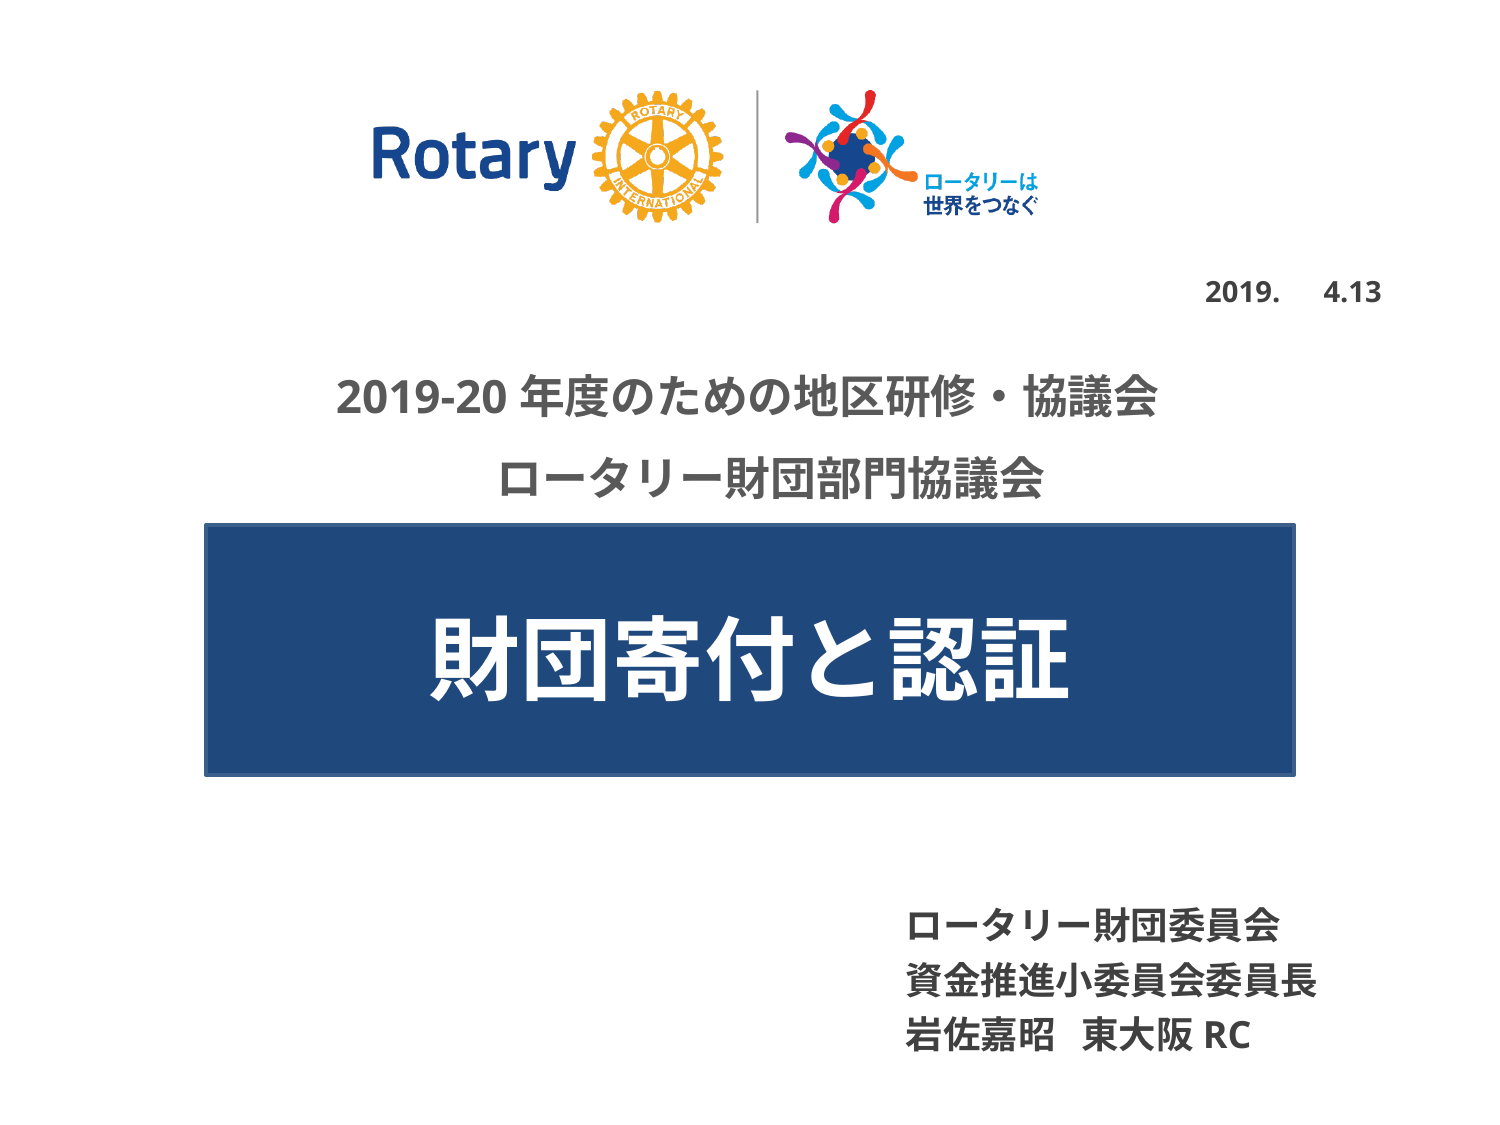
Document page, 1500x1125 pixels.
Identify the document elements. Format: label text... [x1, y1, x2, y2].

text_box [204, 523, 1296, 777]
picture [329, 22, 1081, 291]
text_box ロータリー財団委員会 資金推進小委員会委員長 岩佐嘉昭 東大阪RC [900, 887, 1417, 1062]
text_box 財団寄付と認証 [423, 541, 1077, 717]
text_box 2019-20年度のための地区研修・協議会 ロータリー財団部門協議会 [45, 334, 1496, 510]
text_box 2019. 4.13 [1199, 267, 1440, 313]
